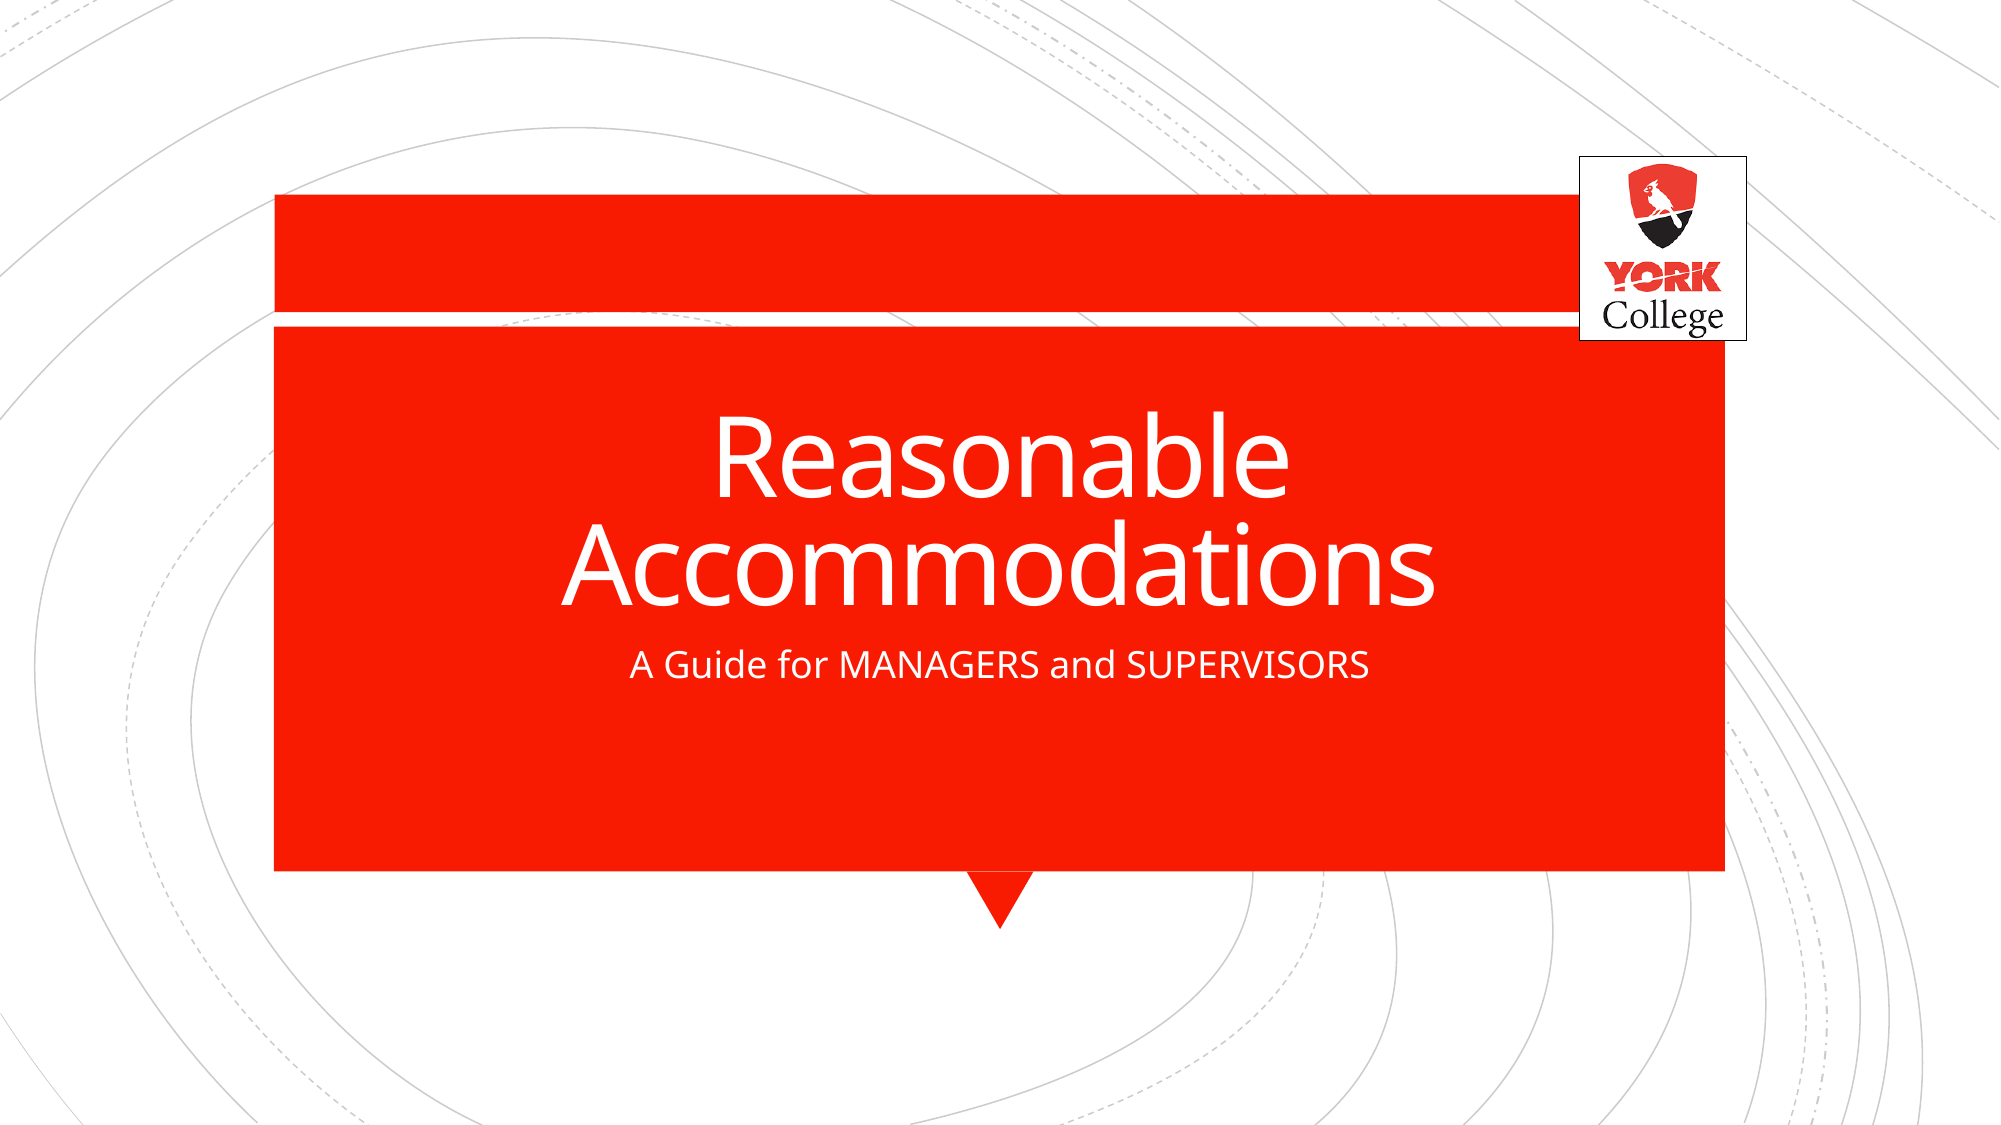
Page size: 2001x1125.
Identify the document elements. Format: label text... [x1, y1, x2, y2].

subtitle A Guide for MANAGERS and SUPERVISORS [288, 640, 1712, 858]
title Reasonable Accommodations [288, 340, 1713, 628]
picture [1579, 156, 1748, 342]
